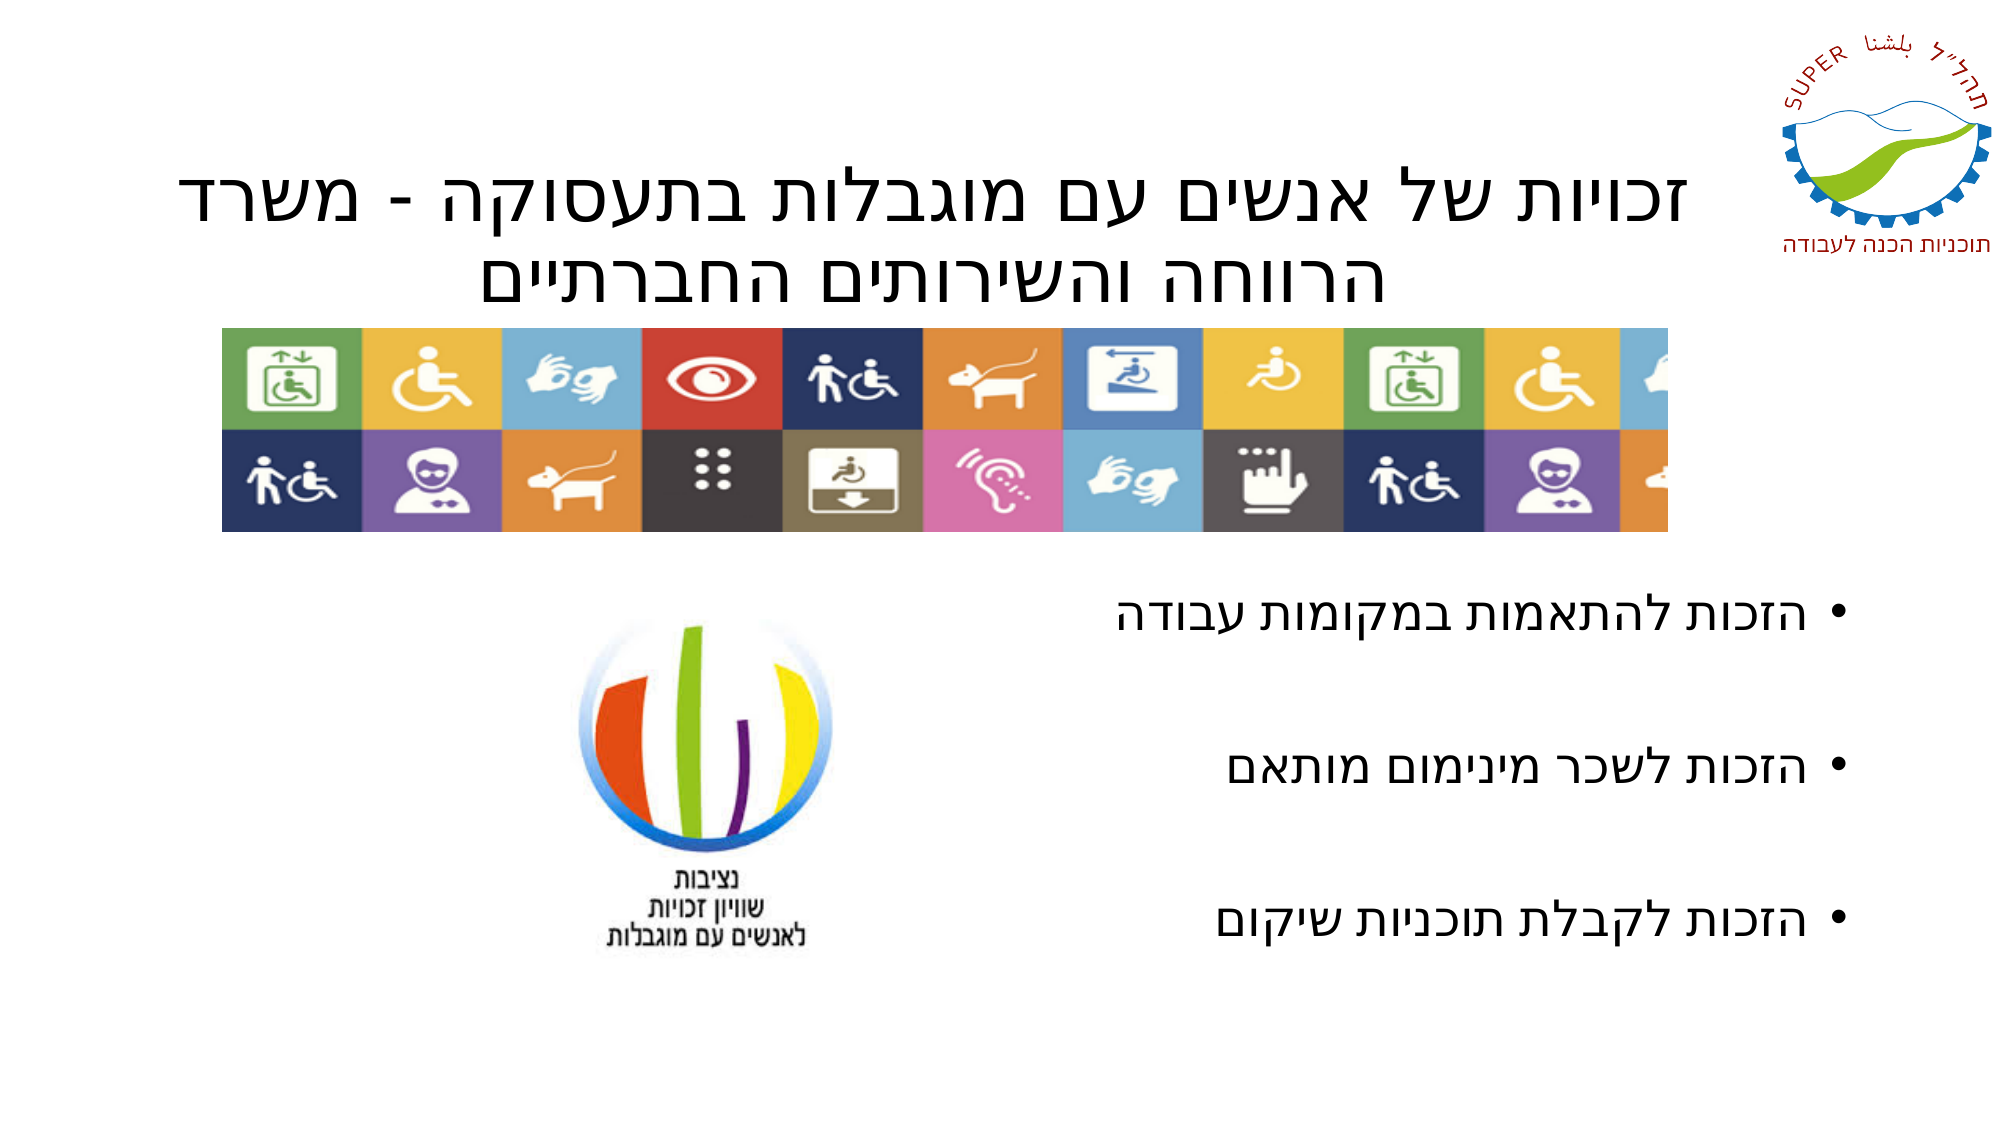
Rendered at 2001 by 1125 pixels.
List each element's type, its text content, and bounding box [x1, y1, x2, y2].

list הזכות להתאמות במקומות עבודה הזכות לשכר מינימום מותאם הזכות לקבלת תוכניות שיקום [137, 242, 1863, 1069]
picture [546, 582, 869, 966]
picture [222, 328, 1668, 532]
picture [1773, 25, 2000, 261]
title זכויות של אנשים עם מוגבלות בתעסוקה - משרד הרווחה והשירותים החברתיים [71, 128, 1773, 347]
